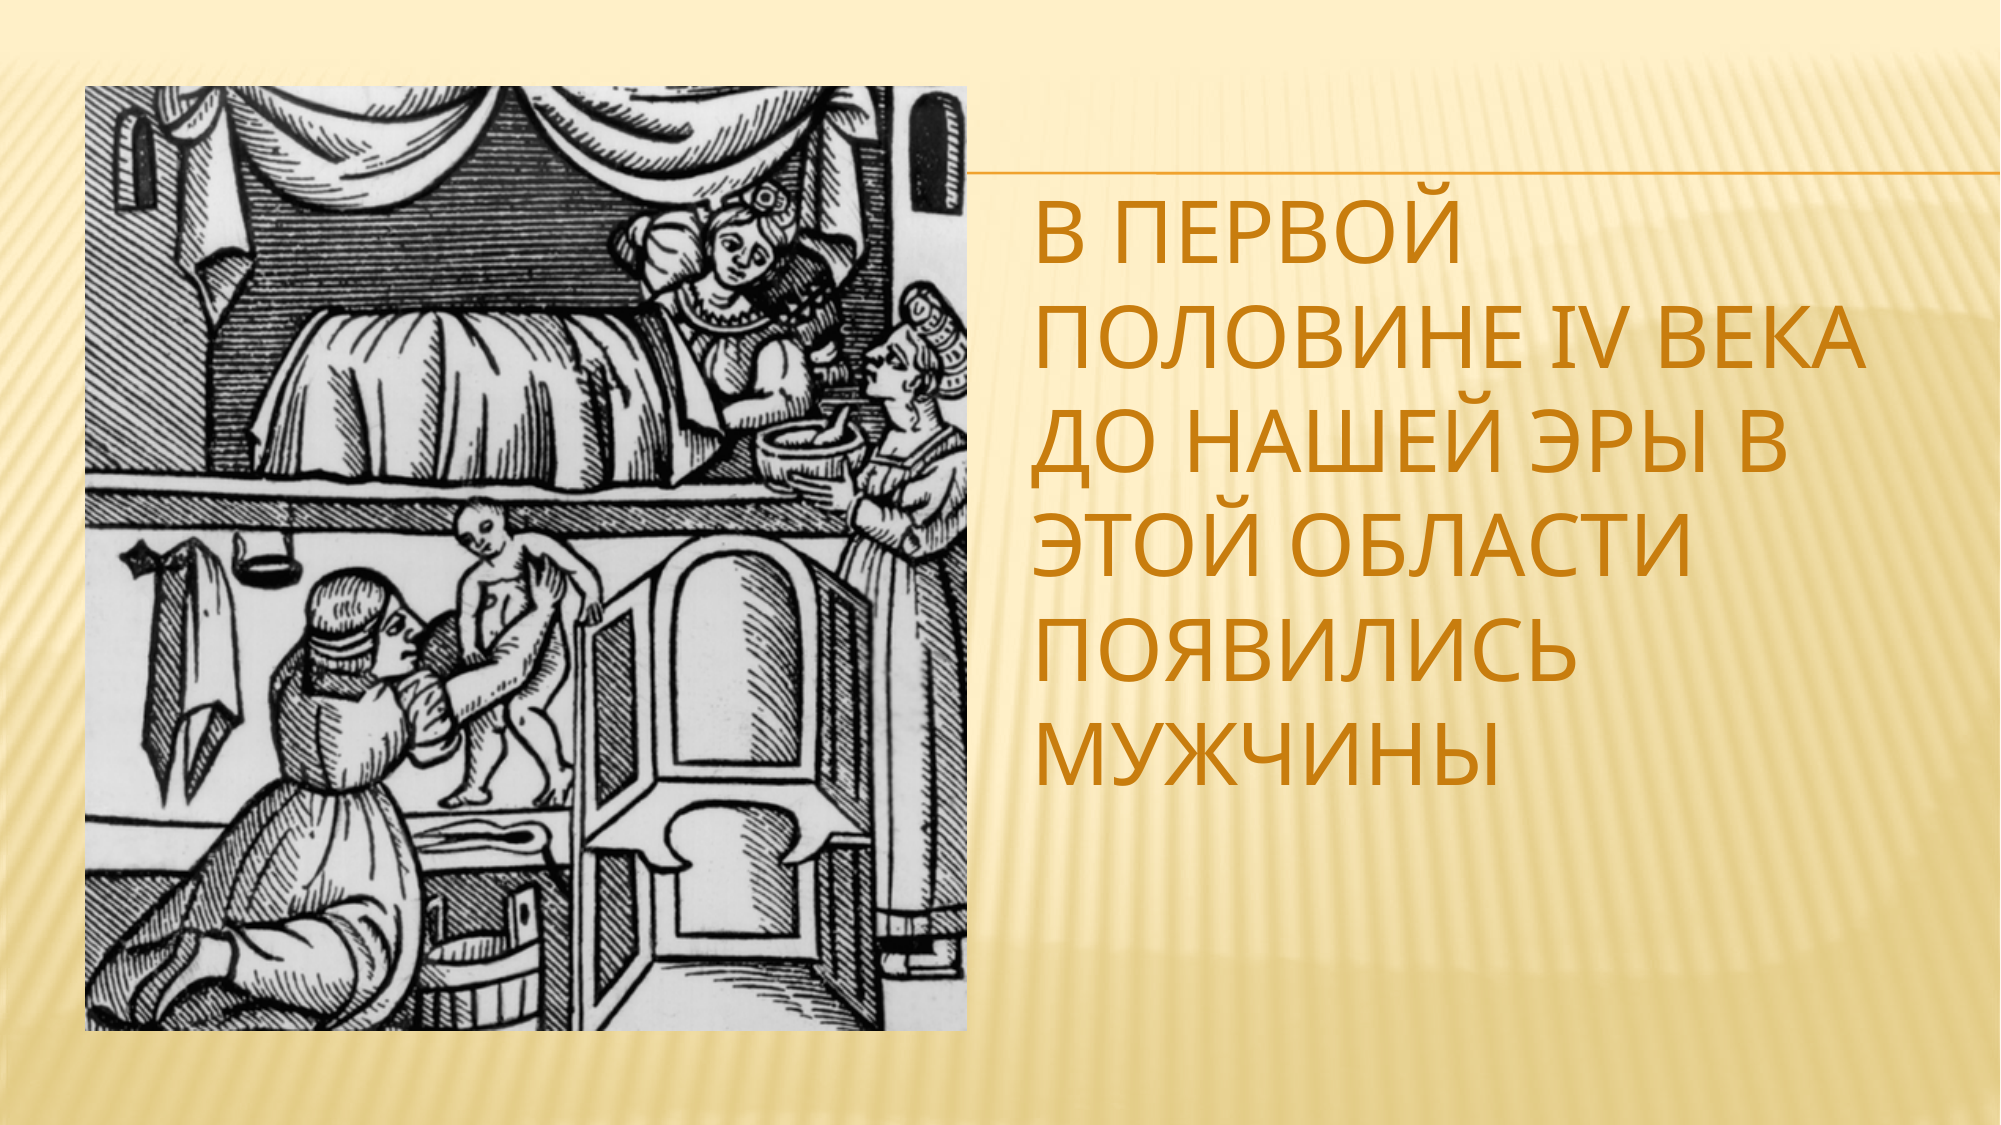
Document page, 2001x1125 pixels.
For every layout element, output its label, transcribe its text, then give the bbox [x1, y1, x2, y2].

title В первой половине ІV века до нашей эры в этой области появились мужчины [1016, 168, 1968, 890]
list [85, 86, 967, 1032]
